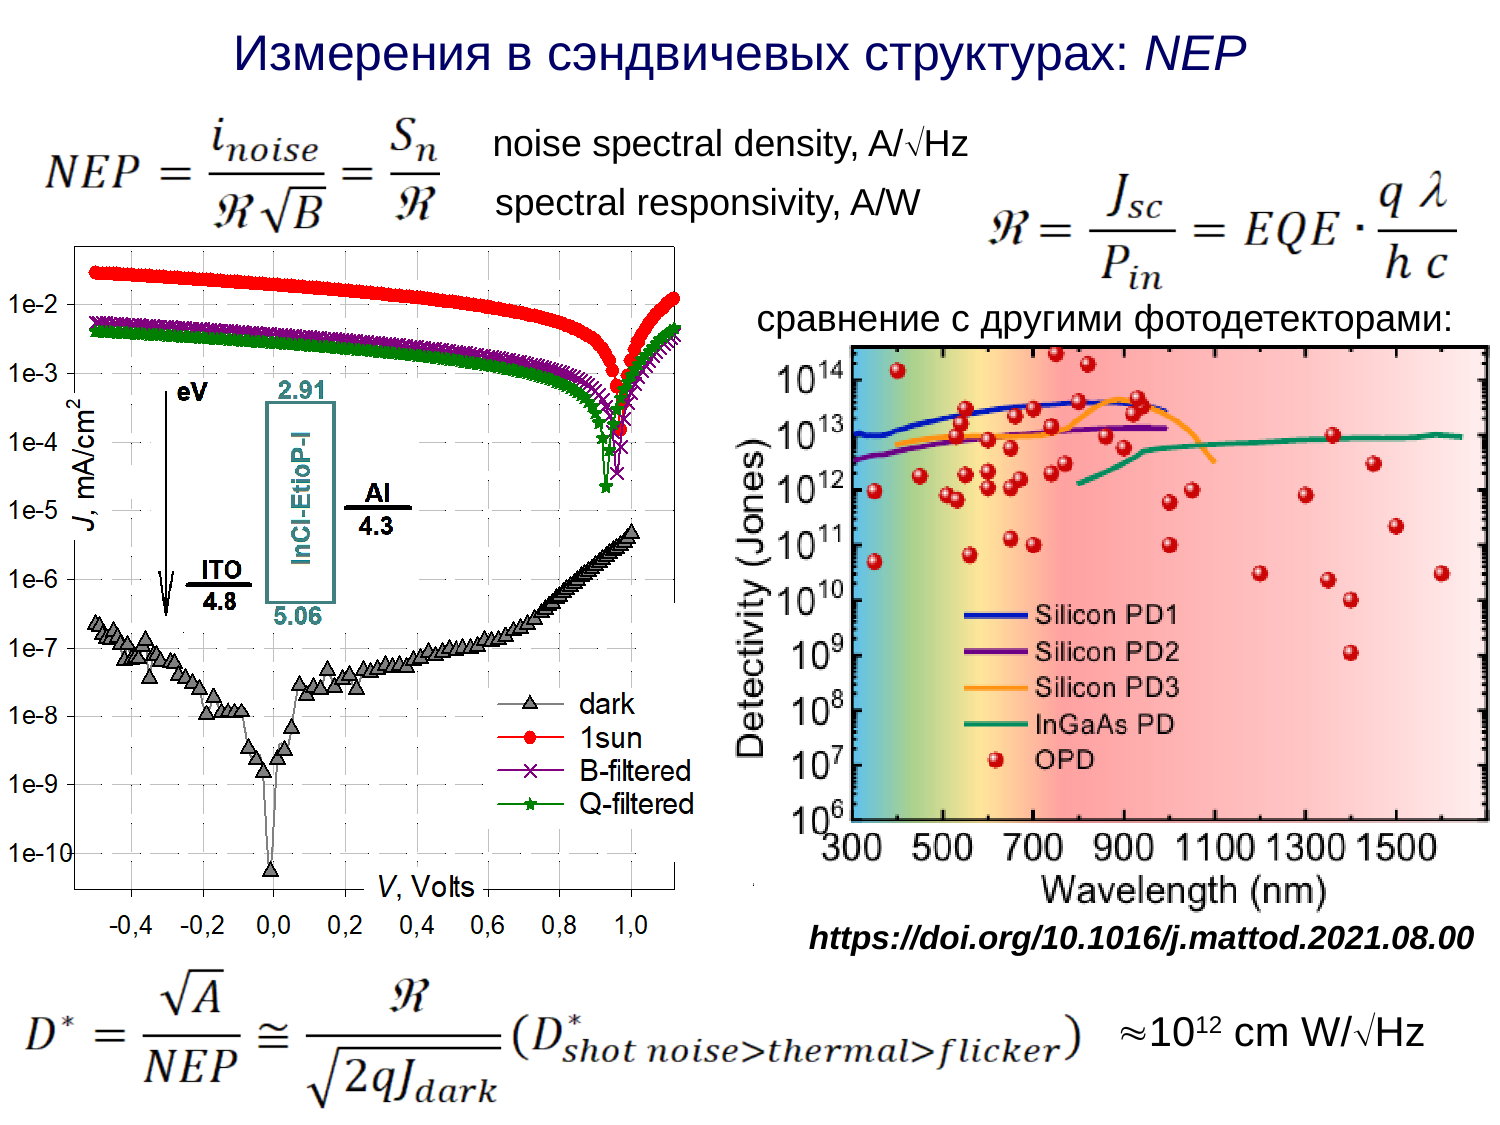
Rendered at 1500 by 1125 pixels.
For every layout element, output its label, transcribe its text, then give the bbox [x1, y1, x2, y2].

picture [983, 166, 1457, 296]
picture [0, 243, 708, 939]
picture [731, 335, 1493, 915]
text_box spectral responsivity, A/W [480, 170, 937, 230]
text_box 1012 cm W/Hz [1101, 997, 1452, 1063]
picture [44, 110, 440, 238]
text_box Измерения в сэндвичевых структурах: NEP [24, 12, 1482, 88]
text_box https://doi.org/10.1016/j.mattod.2021.08.00 [784, 915, 1491, 964]
text_box сравнение с другими фотодетекторами: [741, 286, 1479, 338]
text_box noise spectral density, A/Hz [477, 111, 995, 172]
picture [24, 960, 1084, 1115]
